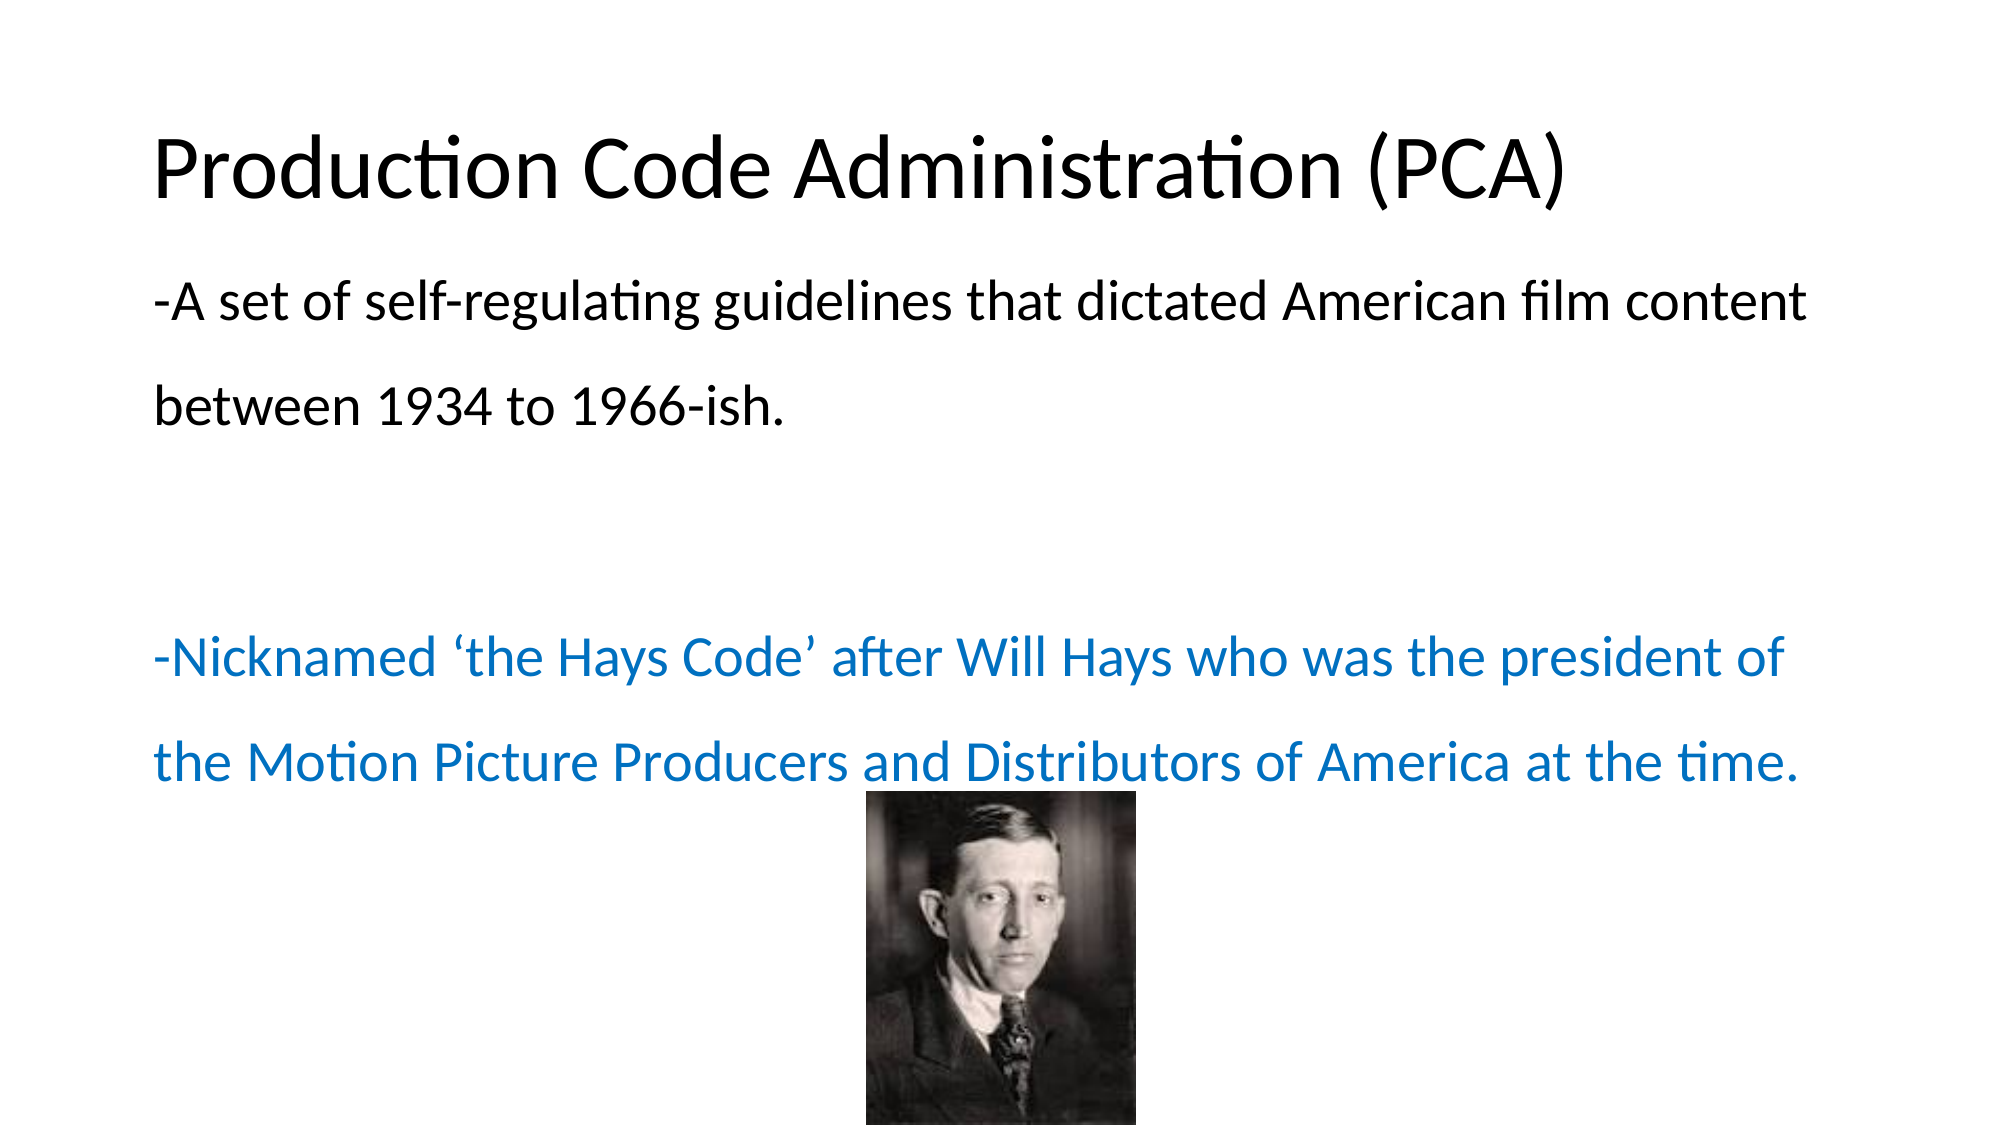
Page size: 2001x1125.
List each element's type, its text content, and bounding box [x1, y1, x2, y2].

title Production Code Administration (PCA) [137, 59, 1863, 278]
list -A set of self-regulating guidelines that dictated American film content between 1934 to 1966-ish. -Nicknamed ‘the Hays Code’ after Will Hays who was the president of the Motion Picture Producers and Distributors of America at the time. [138, 220, 1864, 934]
picture [866, 791, 1136, 1125]
